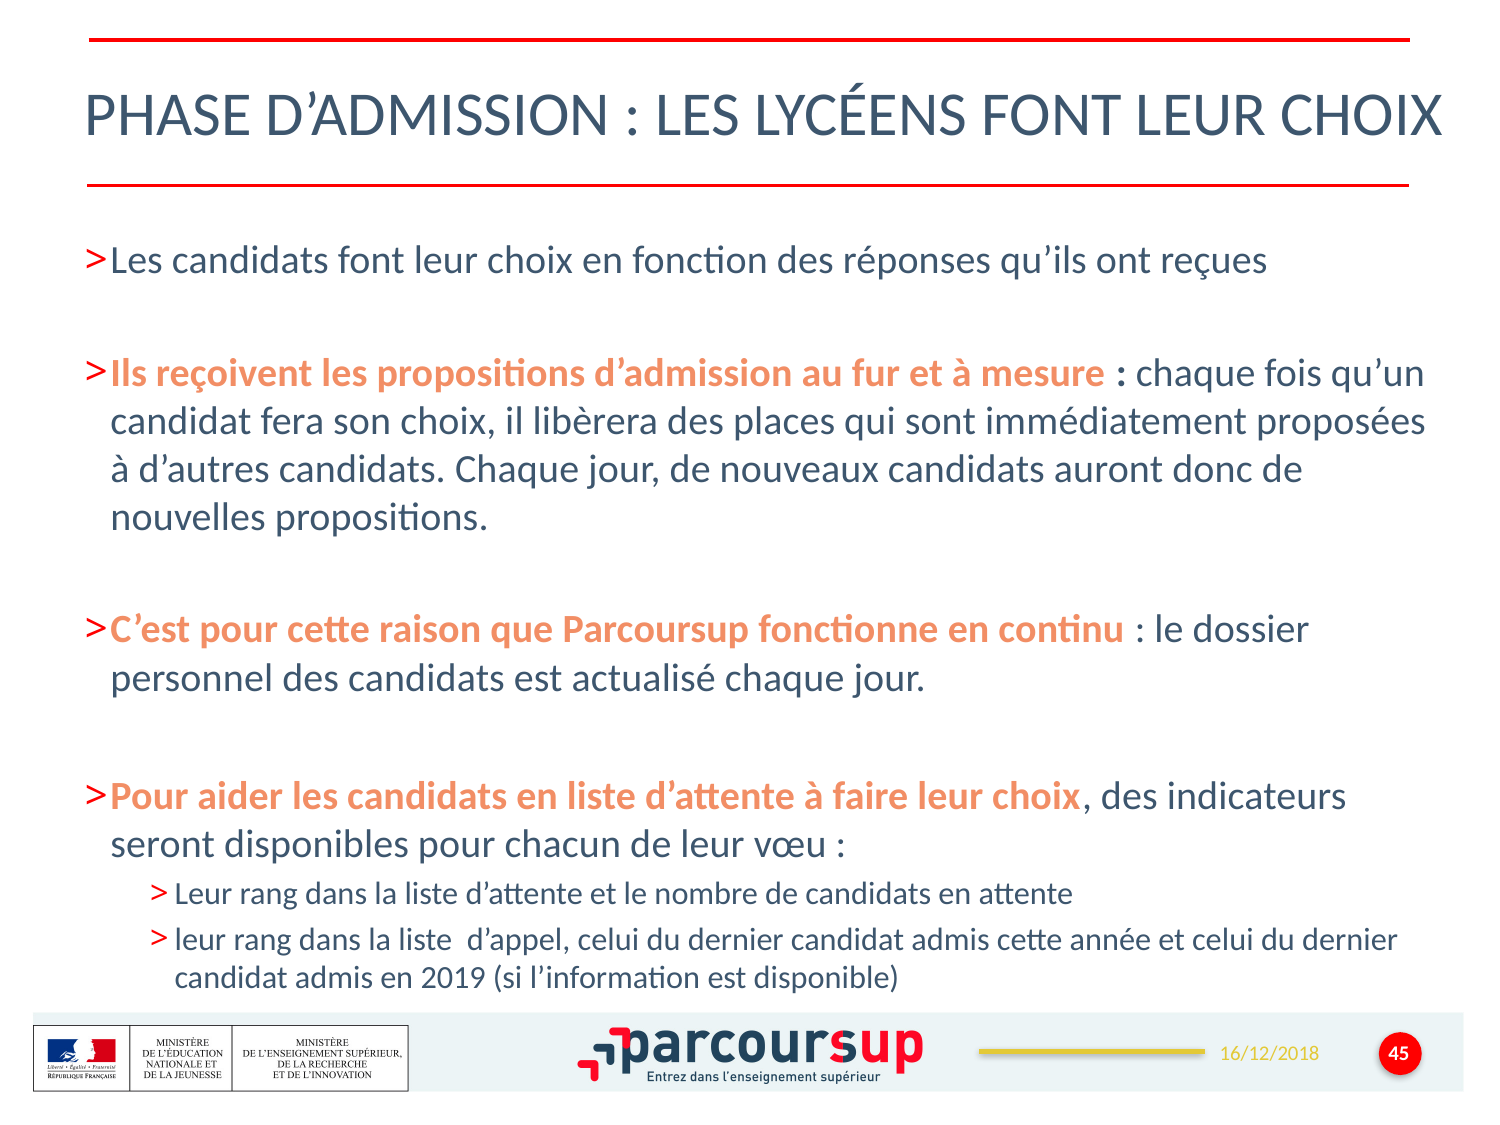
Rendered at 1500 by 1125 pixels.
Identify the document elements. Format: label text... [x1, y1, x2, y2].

title Phase d’admission : les lycéens font leur choix [69, 12, 1470, 224]
list Les candidats font leur choix en fonction des réponses qu’ils ont reçues Ils reçoivent les propositions d’admission au fur et à mesure : chaque fois qu’un candidat fera son choix, il libèrera des places qui sont immédiatement proposées à d’autres candidats. Chaque jour, de nouveaux candidats auront donc de nouvelles propositions. C’est pour cette raison que Parcoursup fonctionne en continu : le dossier personnel des candidats est actualisé chaque jour. Pour aider les candidats en liste d’attente à faire leur choix, des indicateurs seront disponibles pour chacun de leur vœu : Leur rang dans la liste d’attente et le nombre de candidats en attente leur rang dans la liste d’appel, celui du dernier candidat admis cette année et celui du dernier candidat admis en 2019 (si l’information est disponible) [69, 194, 1464, 1011]
picture [0, 0, 1499, 1124]
slide_number 45 [1368, 1031, 1430, 1074]
